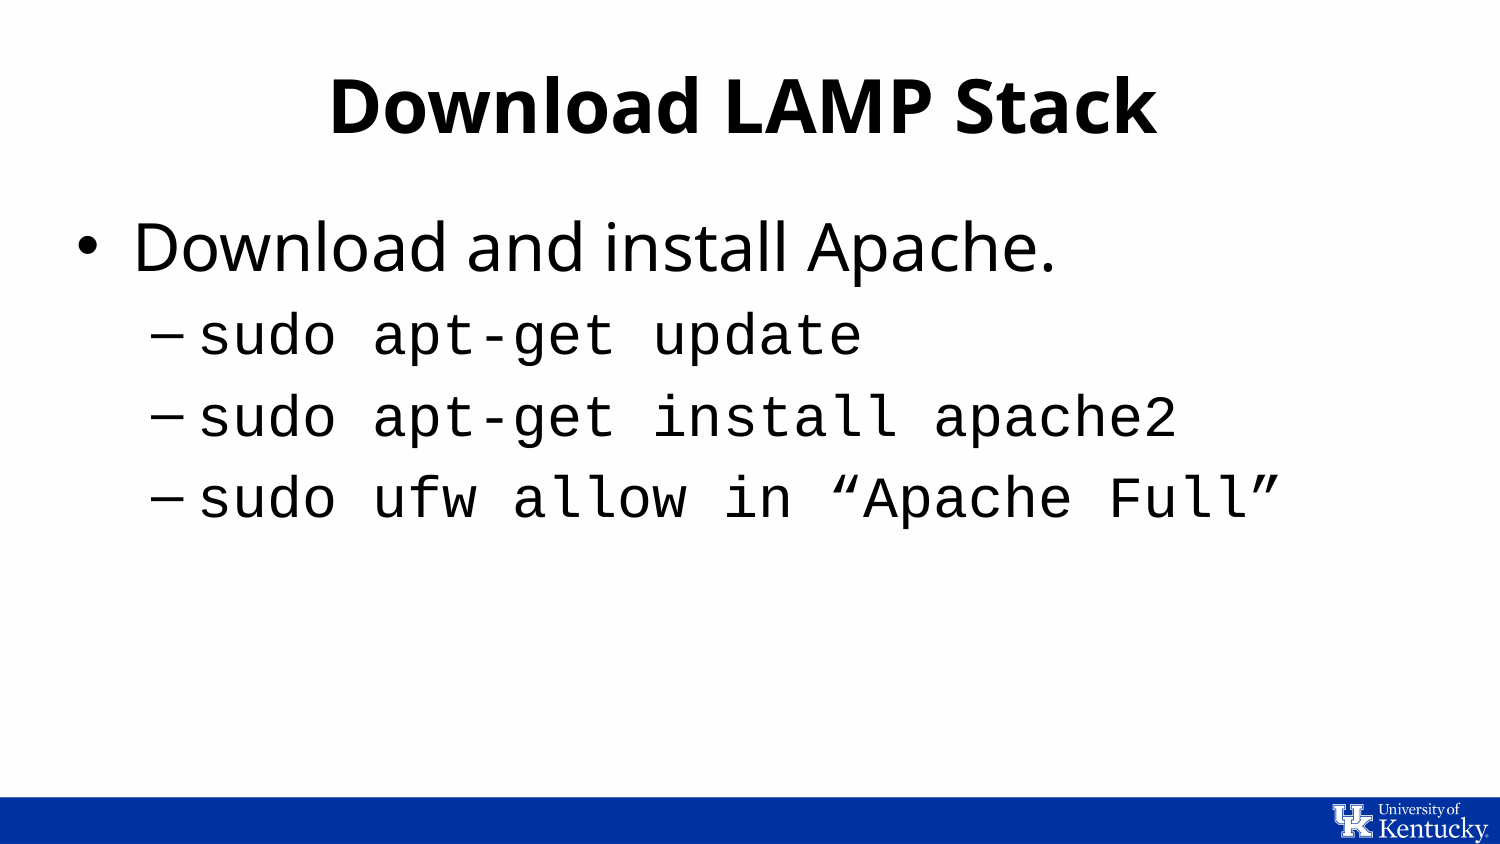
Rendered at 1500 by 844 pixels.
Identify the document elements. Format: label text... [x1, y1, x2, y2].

title Download LAMP Stack [60, 33, 1425, 175]
list Download and install Apache. sudo apt-get update sudo apt-get install apache2 sudo ufw allow in “Apache Full” [60, 196, 1425, 776]
picture [0, 0, 1500, 844]
